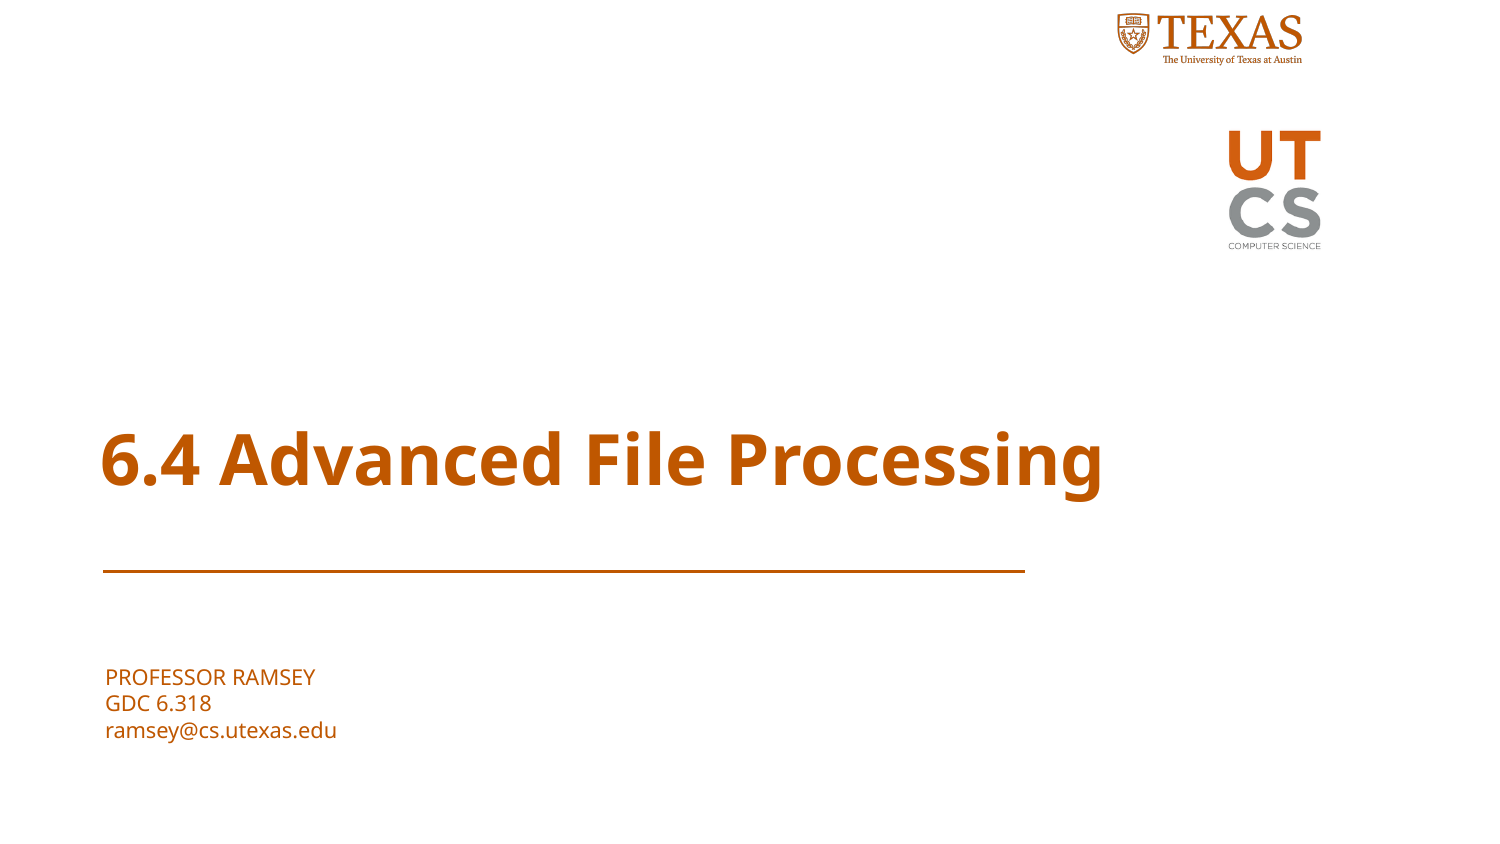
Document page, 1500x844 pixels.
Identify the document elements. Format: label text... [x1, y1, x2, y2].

text_box 6.4 Advanced File Processing [85, 267, 1379, 555]
picture [1076, 0, 1342, 105]
text_box PROFESSOR RAMSEY GDC 6.318 ramsey@cs.utexas.edu [89, 643, 1384, 750]
picture [1213, 128, 1336, 251]
